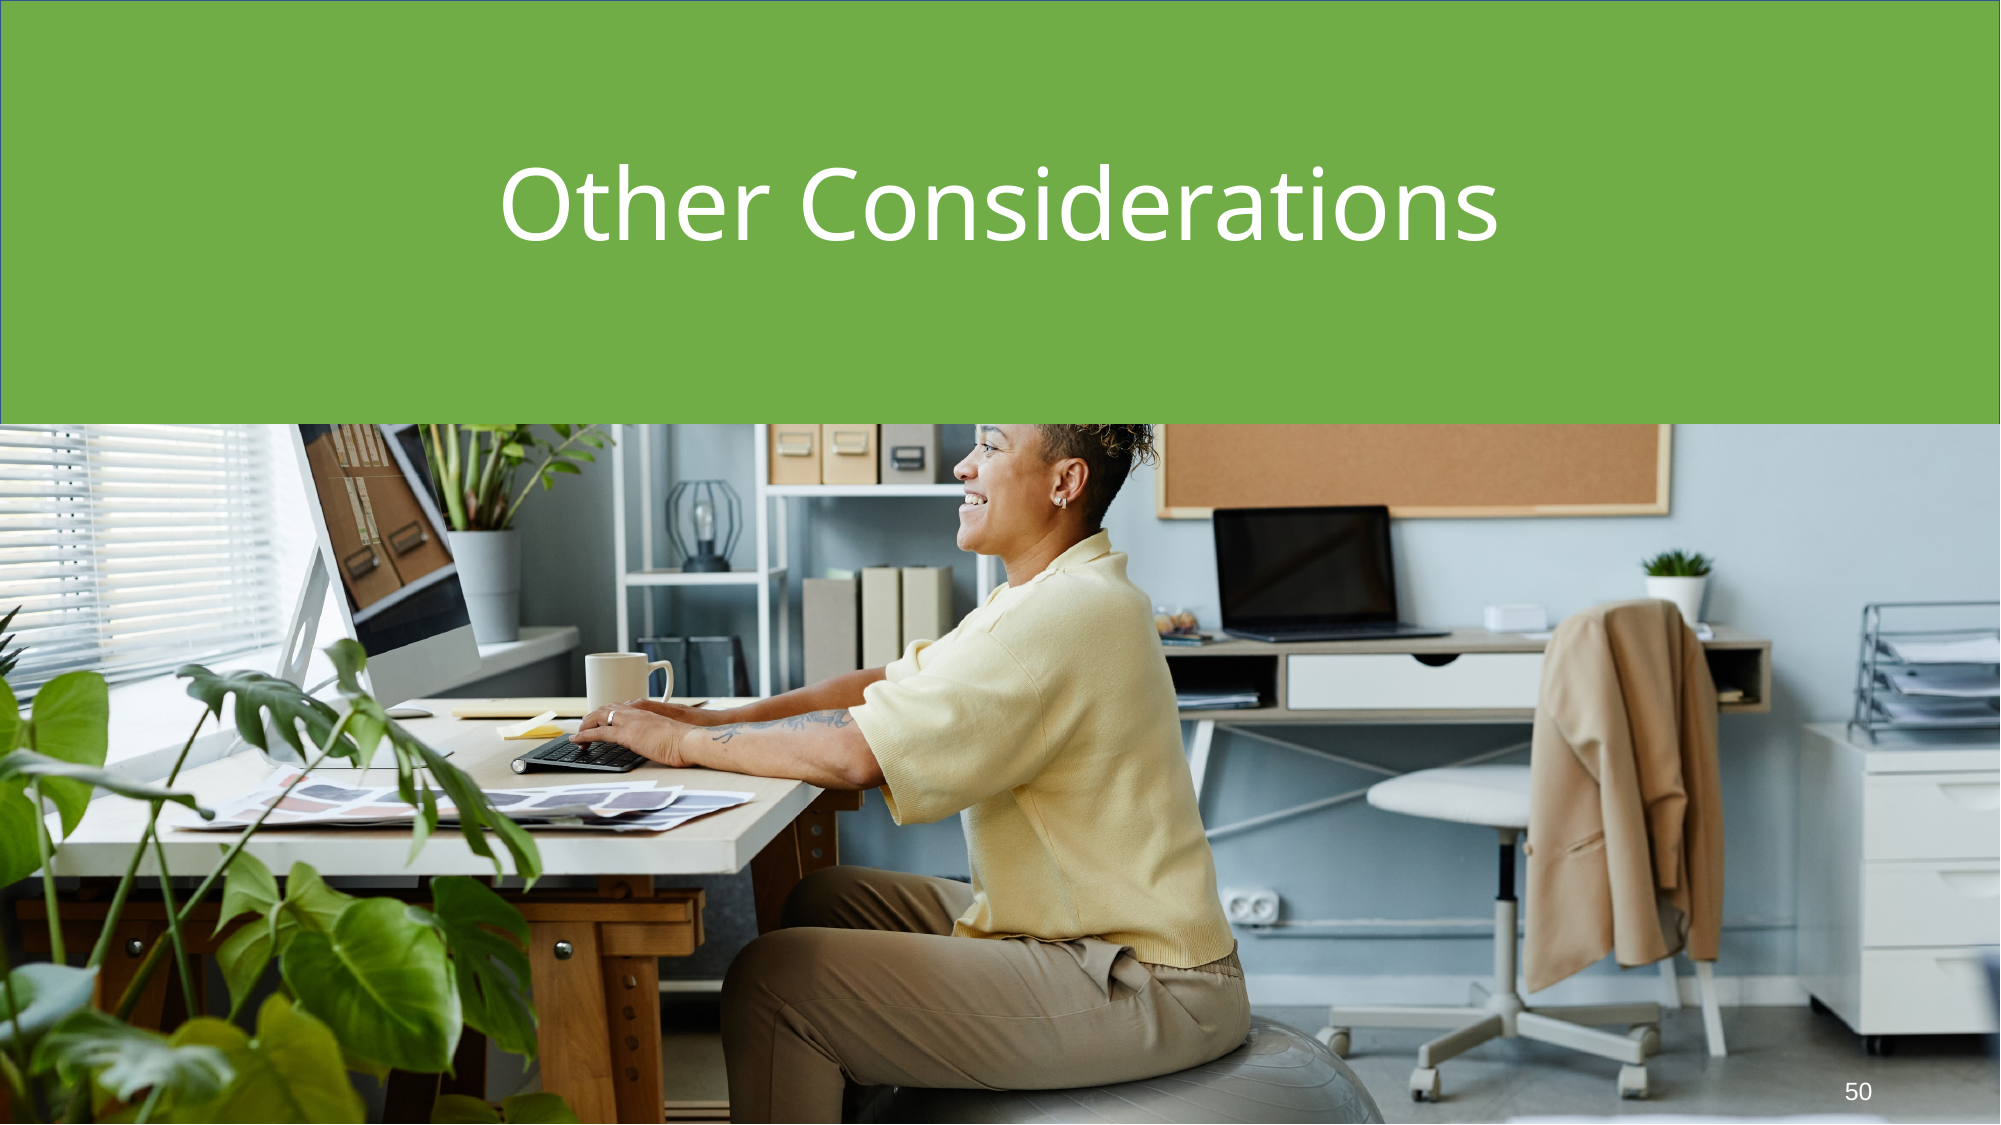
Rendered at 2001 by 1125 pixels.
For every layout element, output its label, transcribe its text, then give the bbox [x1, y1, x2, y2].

text_box [0, 0, 2000, 424]
picture [0, 424, 2000, 1124]
text_box Other Considerations [130, 133, 1870, 269]
